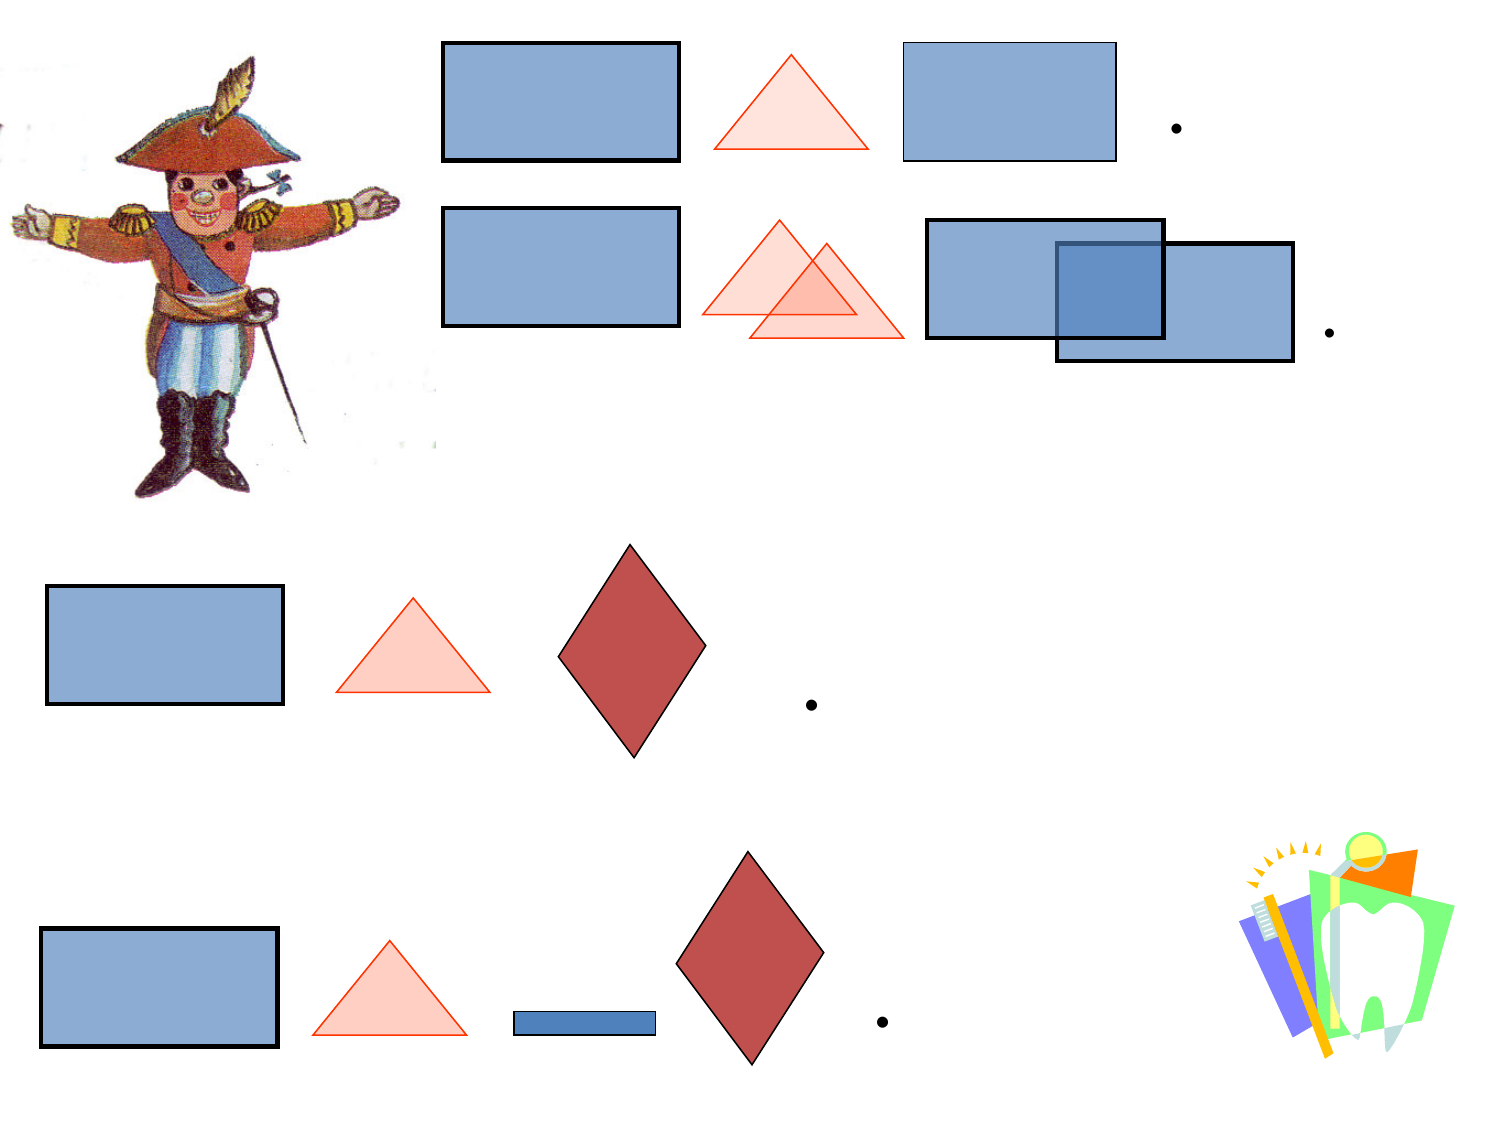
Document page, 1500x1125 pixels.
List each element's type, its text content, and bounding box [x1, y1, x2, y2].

text_box [336, 597, 491, 693]
text_box [676, 851, 824, 1065]
text_box [442, 207, 680, 326]
text_box [442, 42, 680, 161]
picture [0, 0, 436, 516]
text_box . [1151, 42, 1223, 158]
text_box [558, 544, 706, 758]
text_box . [856, 928, 927, 1054]
text_box . [785, 610, 839, 736]
text_box [41, 928, 278, 1047]
text_box [702, 220, 813, 315]
text_box [749, 243, 904, 339]
text_box [513, 1011, 656, 1035]
text_box . [1305, 255, 1376, 361]
picture [1238, 831, 1455, 1059]
text_box [312, 940, 467, 1036]
text_box [717, 54, 869, 150]
text_box [1056, 243, 1294, 362]
text_box [927, 219, 1164, 338]
text_box [46, 585, 284, 704]
text_box [903, 42, 1117, 161]
